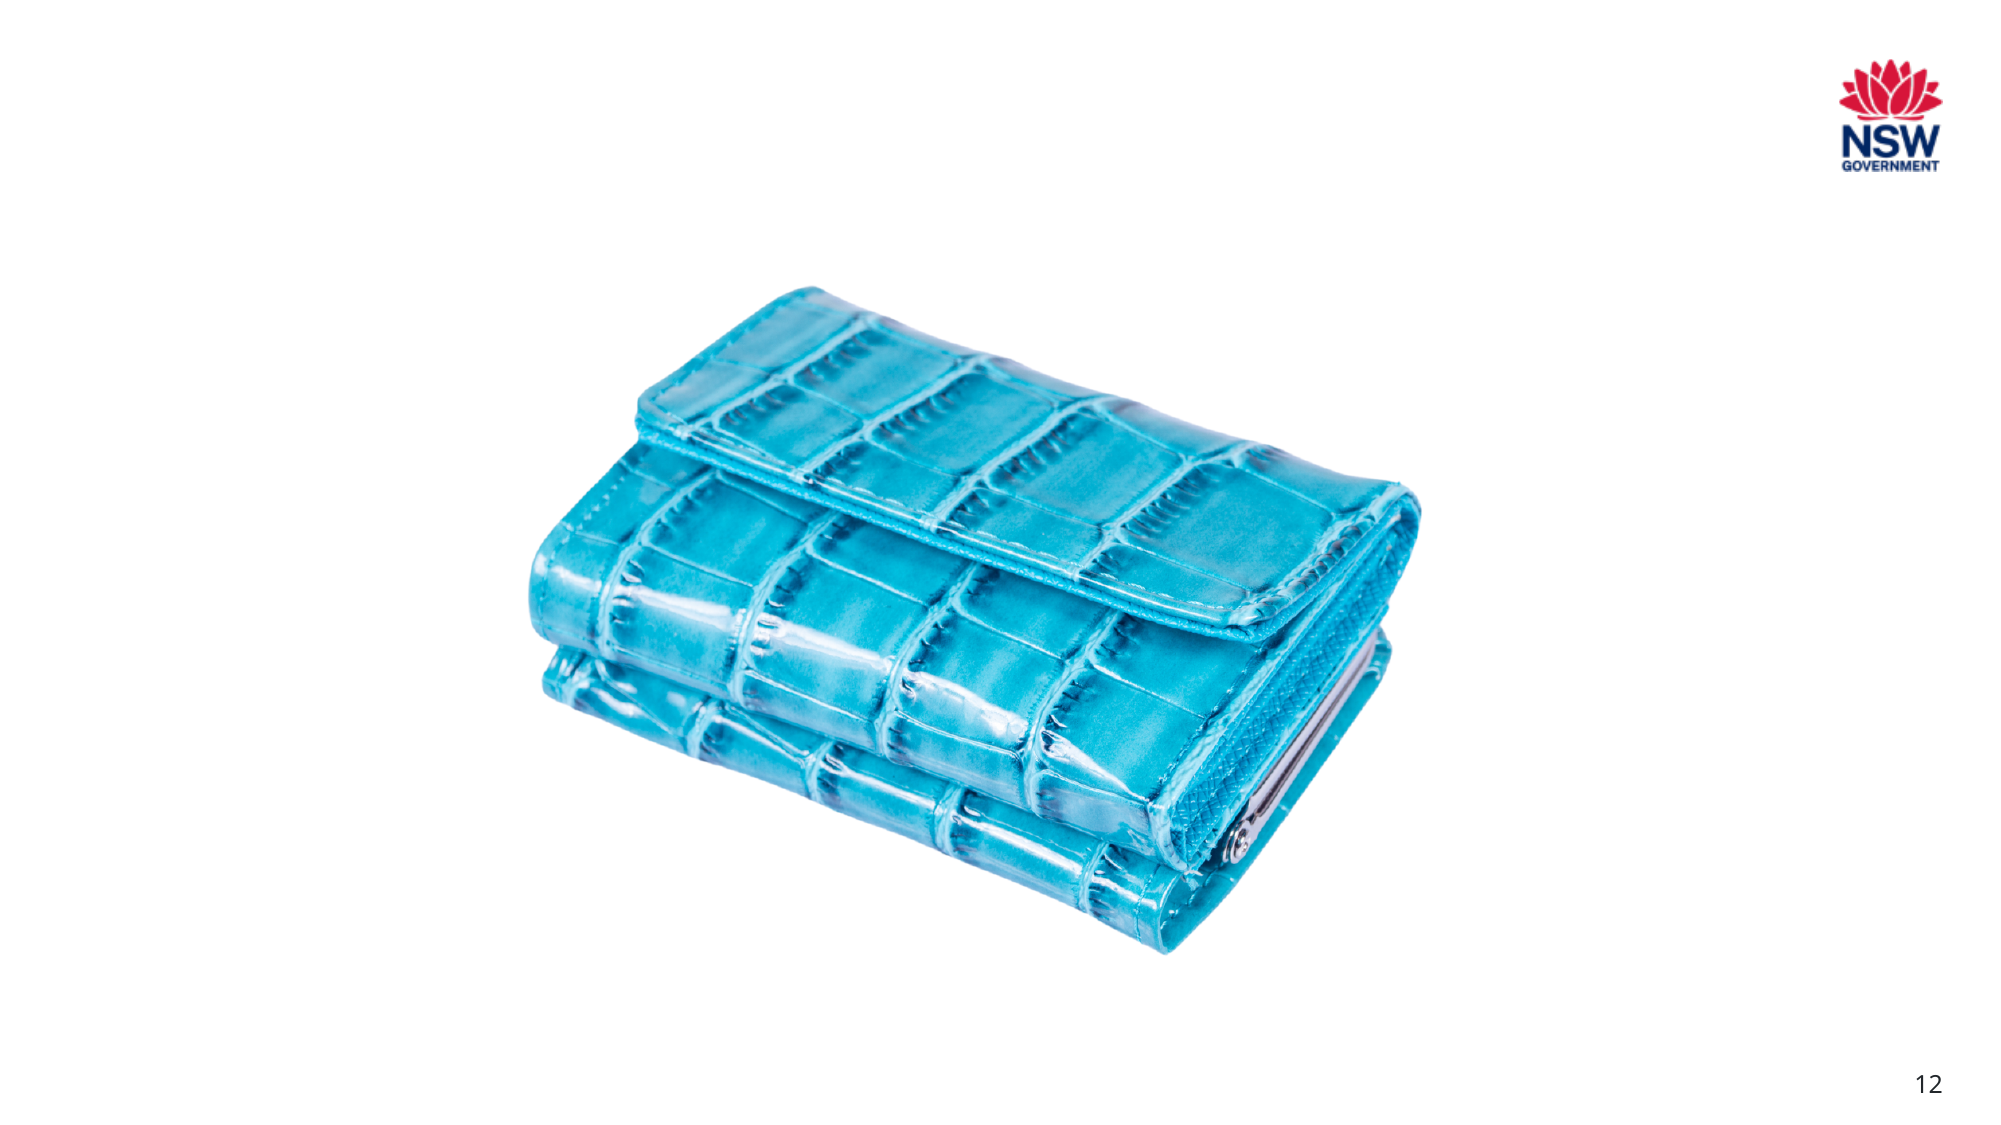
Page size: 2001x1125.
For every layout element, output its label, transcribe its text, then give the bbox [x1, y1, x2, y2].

slide_number 12 [1824, 1068, 1943, 1099]
picture [1839, 59, 1943, 172]
picture [204, 0, 1796, 1125]
